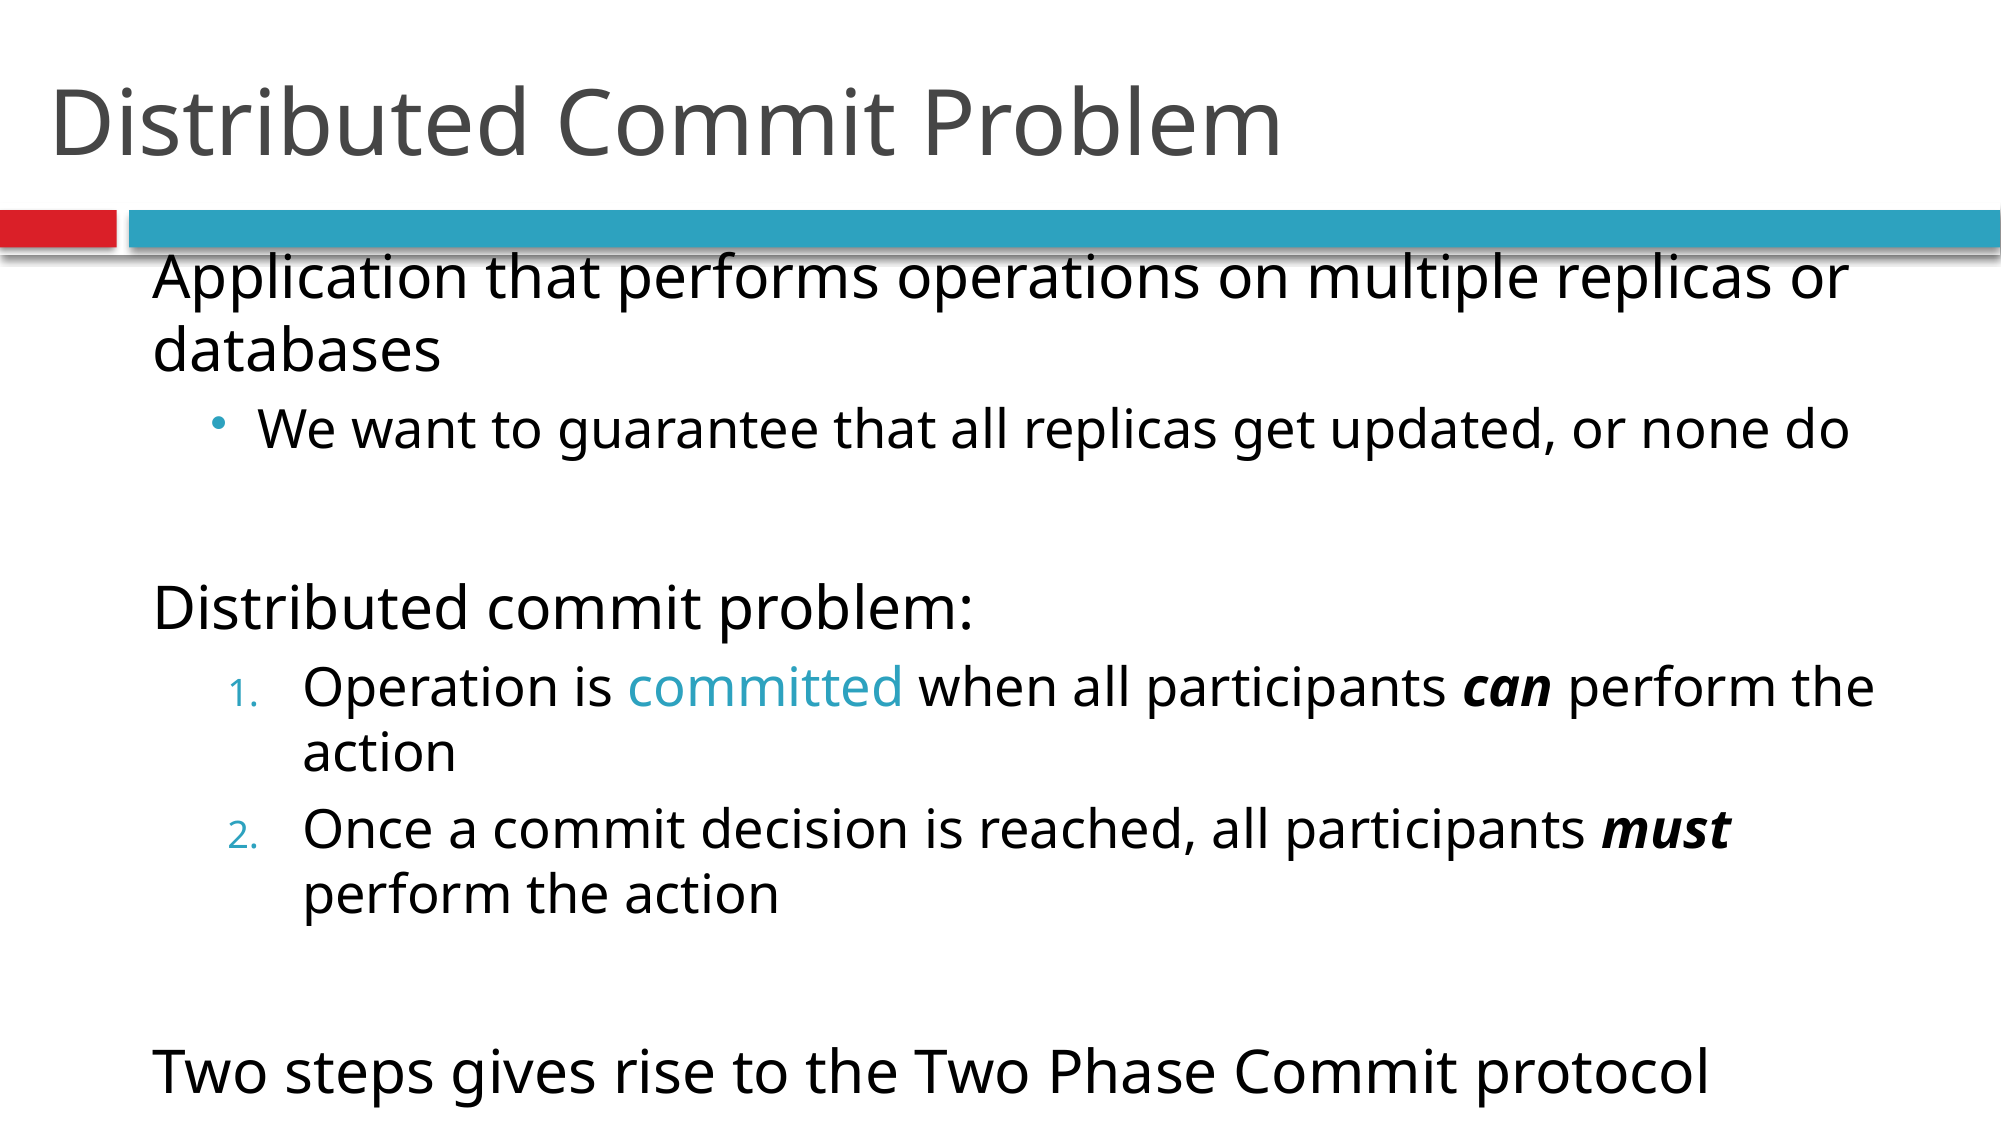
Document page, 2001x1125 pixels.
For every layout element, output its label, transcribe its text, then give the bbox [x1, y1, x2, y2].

title Distributed Commit Problem [33, 37, 1967, 200]
list Application that performs operations on multiple replicas or databases We want to guarantee that all replicas get updated, or none do Distributed commit problem: Operation is committed when all participants can perform the action Once a commit decision is reached, all participants must perform the action Two steps gives rise to the Two Phase Commit protocol [137, 230, 1927, 1108]
